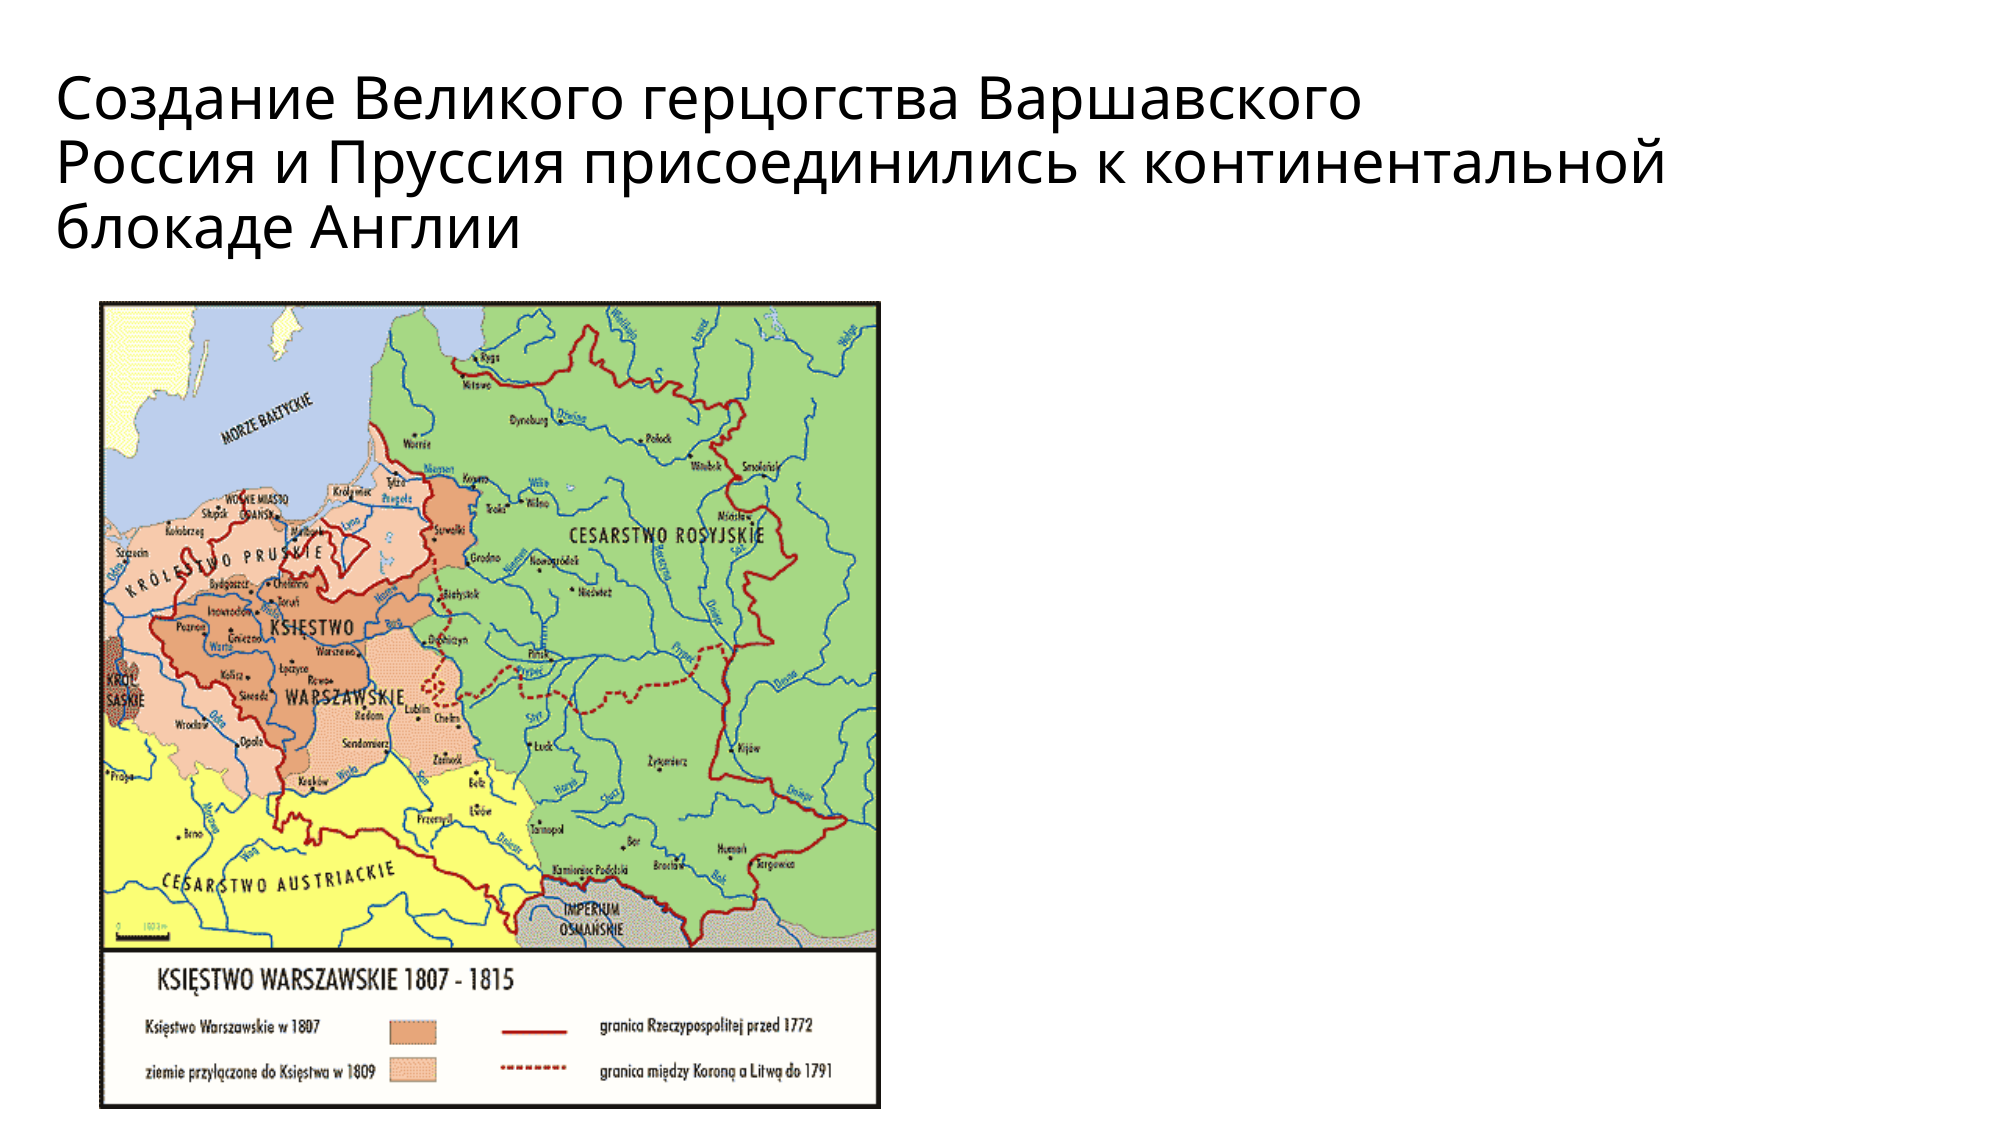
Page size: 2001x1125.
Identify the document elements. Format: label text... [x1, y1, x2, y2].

picture [99, 301, 881, 1110]
title Создание Великого герцогства Варшавского Россия и Пруссия присоединились к континентальной блокаде Англии [40, 59, 1863, 270]
